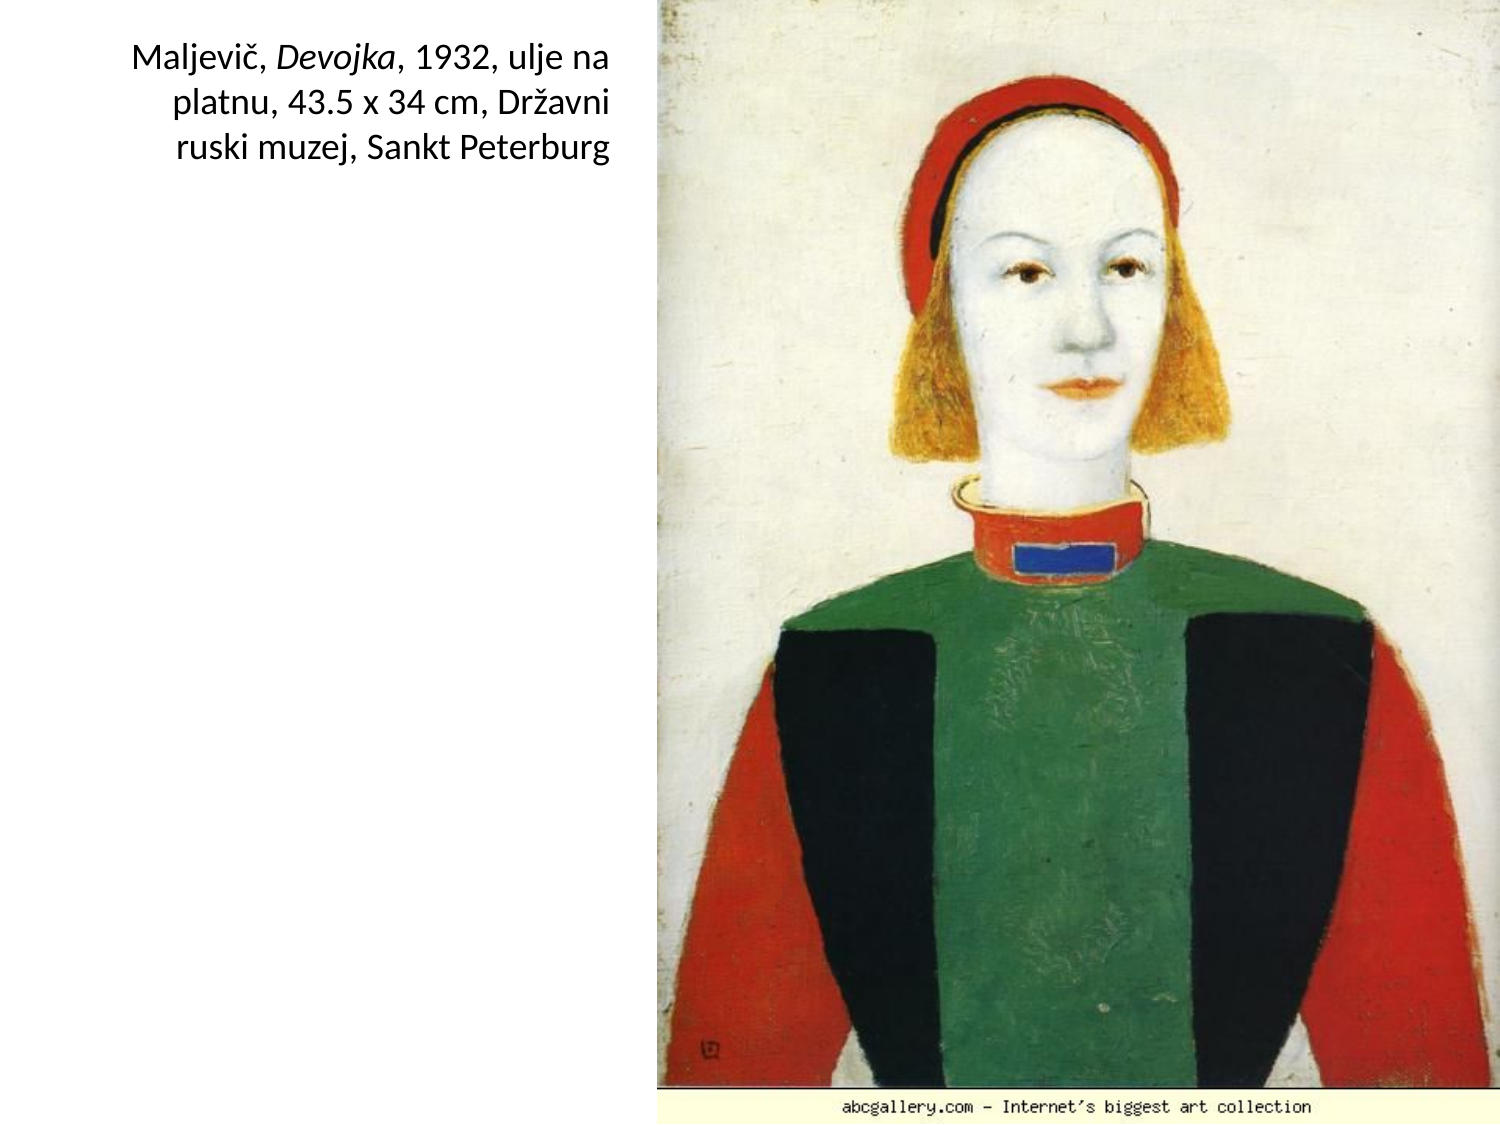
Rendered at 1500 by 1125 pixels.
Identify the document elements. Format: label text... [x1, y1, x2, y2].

text_box Maljevič, Devojka, 1932, ulje na platnu, 43.5 x 34 cm, Državni ruski muzej, Sankt Peterburg [87, 24, 625, 175]
picture [657, 0, 1500, 1124]
